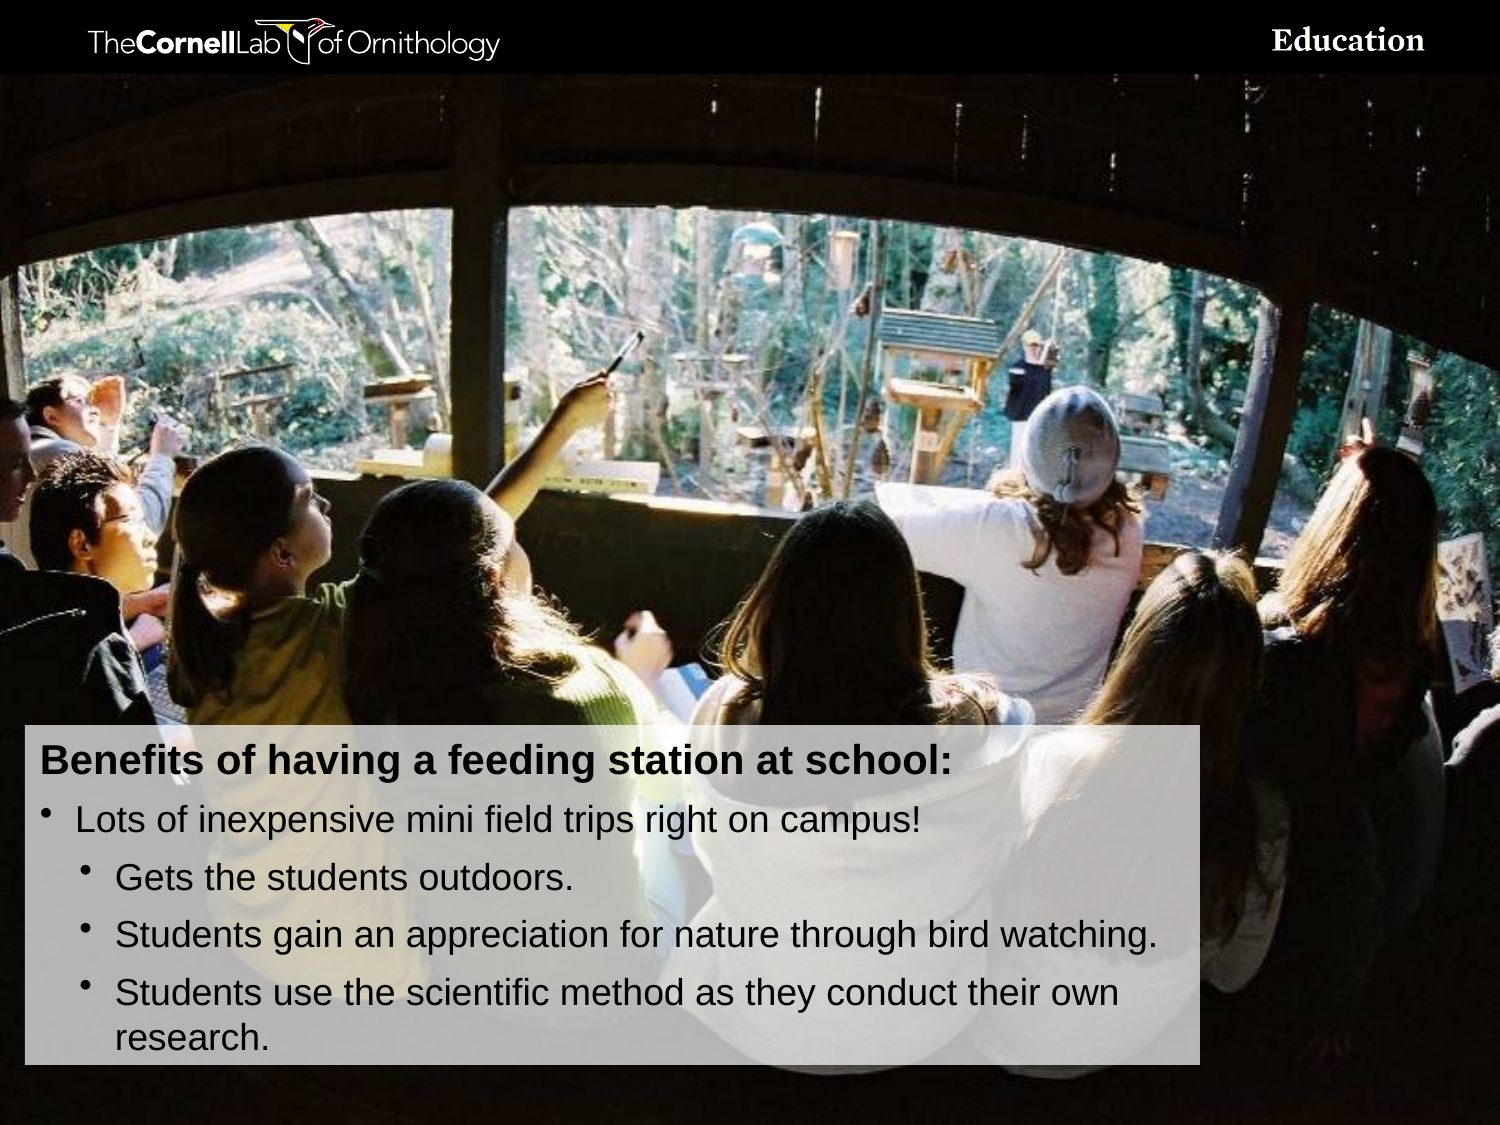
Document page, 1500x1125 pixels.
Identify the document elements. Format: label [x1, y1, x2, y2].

picture [1271, 22, 1425, 61]
list [0, 74, 1500, 1125]
